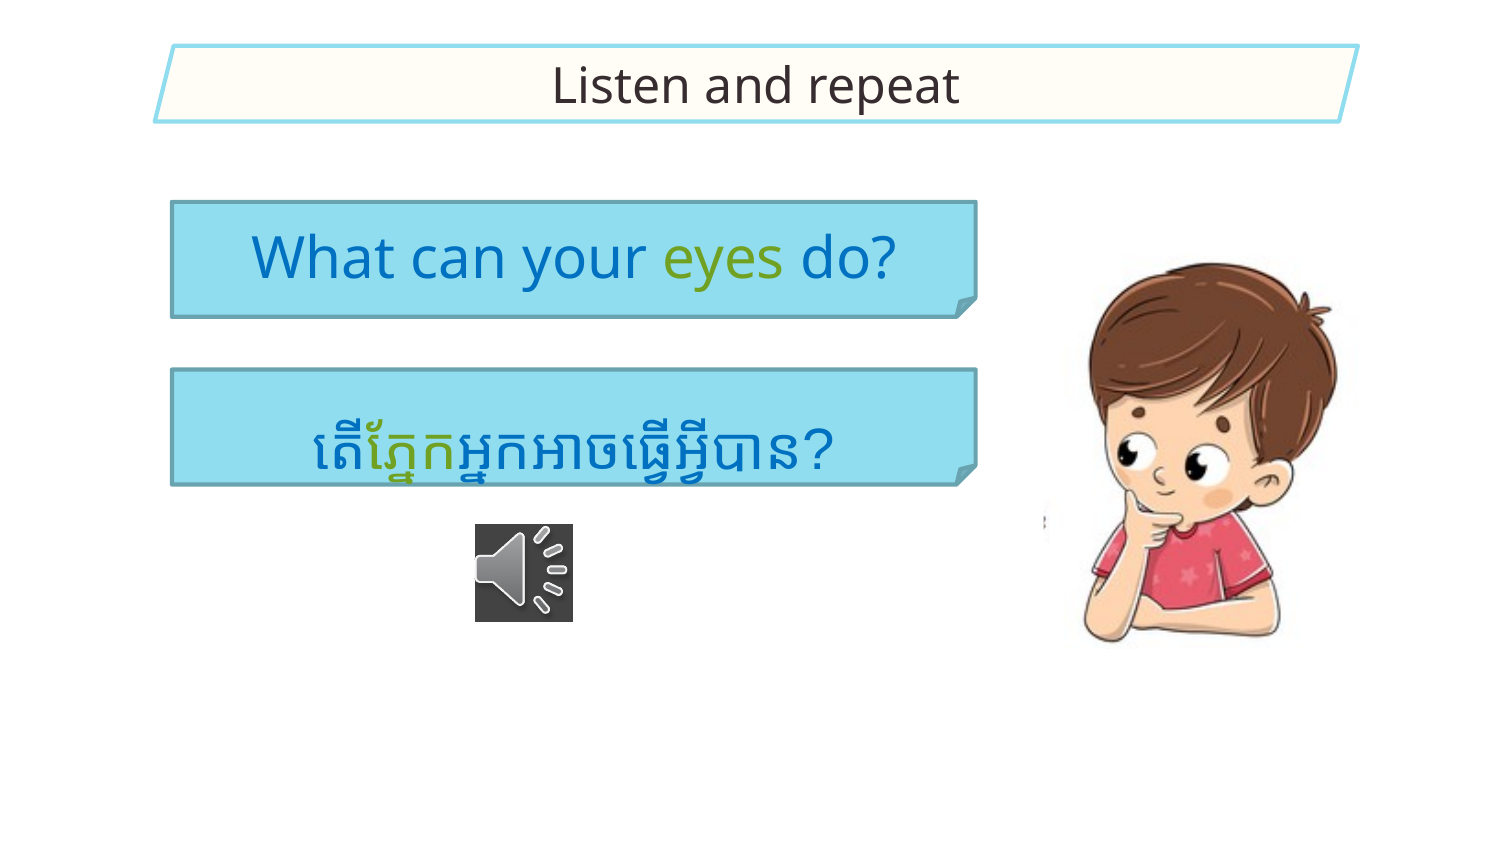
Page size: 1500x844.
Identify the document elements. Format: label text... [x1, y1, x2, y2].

text_box Listen and repeat [152, 43, 1360, 124]
text_box What can your eyes do? [169, 199, 978, 319]
picture [1043, 194, 1359, 649]
text_box តើភ្នែកអ្នកអាចធ្វើអ្វីបាន? [169, 367, 978, 487]
picture [473, 522, 574, 624]
